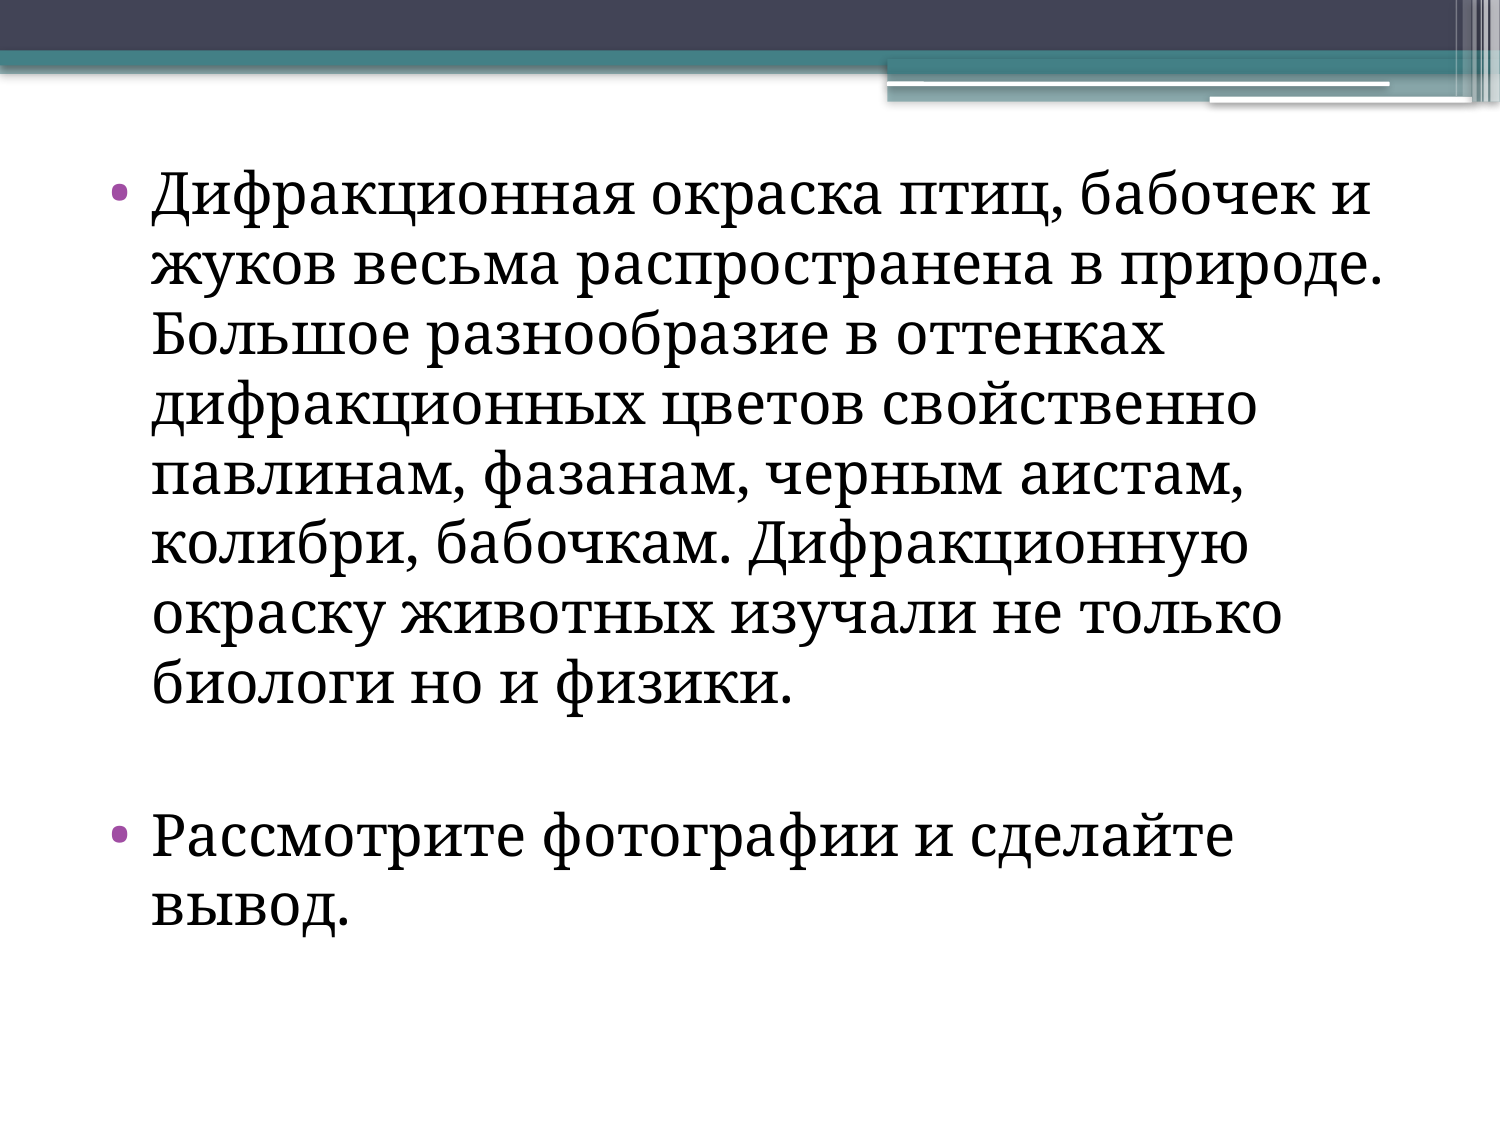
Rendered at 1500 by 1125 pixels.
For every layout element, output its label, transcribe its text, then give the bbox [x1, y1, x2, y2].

list Дифракционная окраска птиц, бабочек и жуков весьма распространена в природе. Большое разнообразие в оттенках дифракционных цветов свойственно павлинам, фазанам, черным аистам, колибри, бабочкам. Дифракционную окраску животных изучали не только биологи но и физики. Рассмотрите фотографии и сделайте вывод. [76, 149, 1427, 1012]
